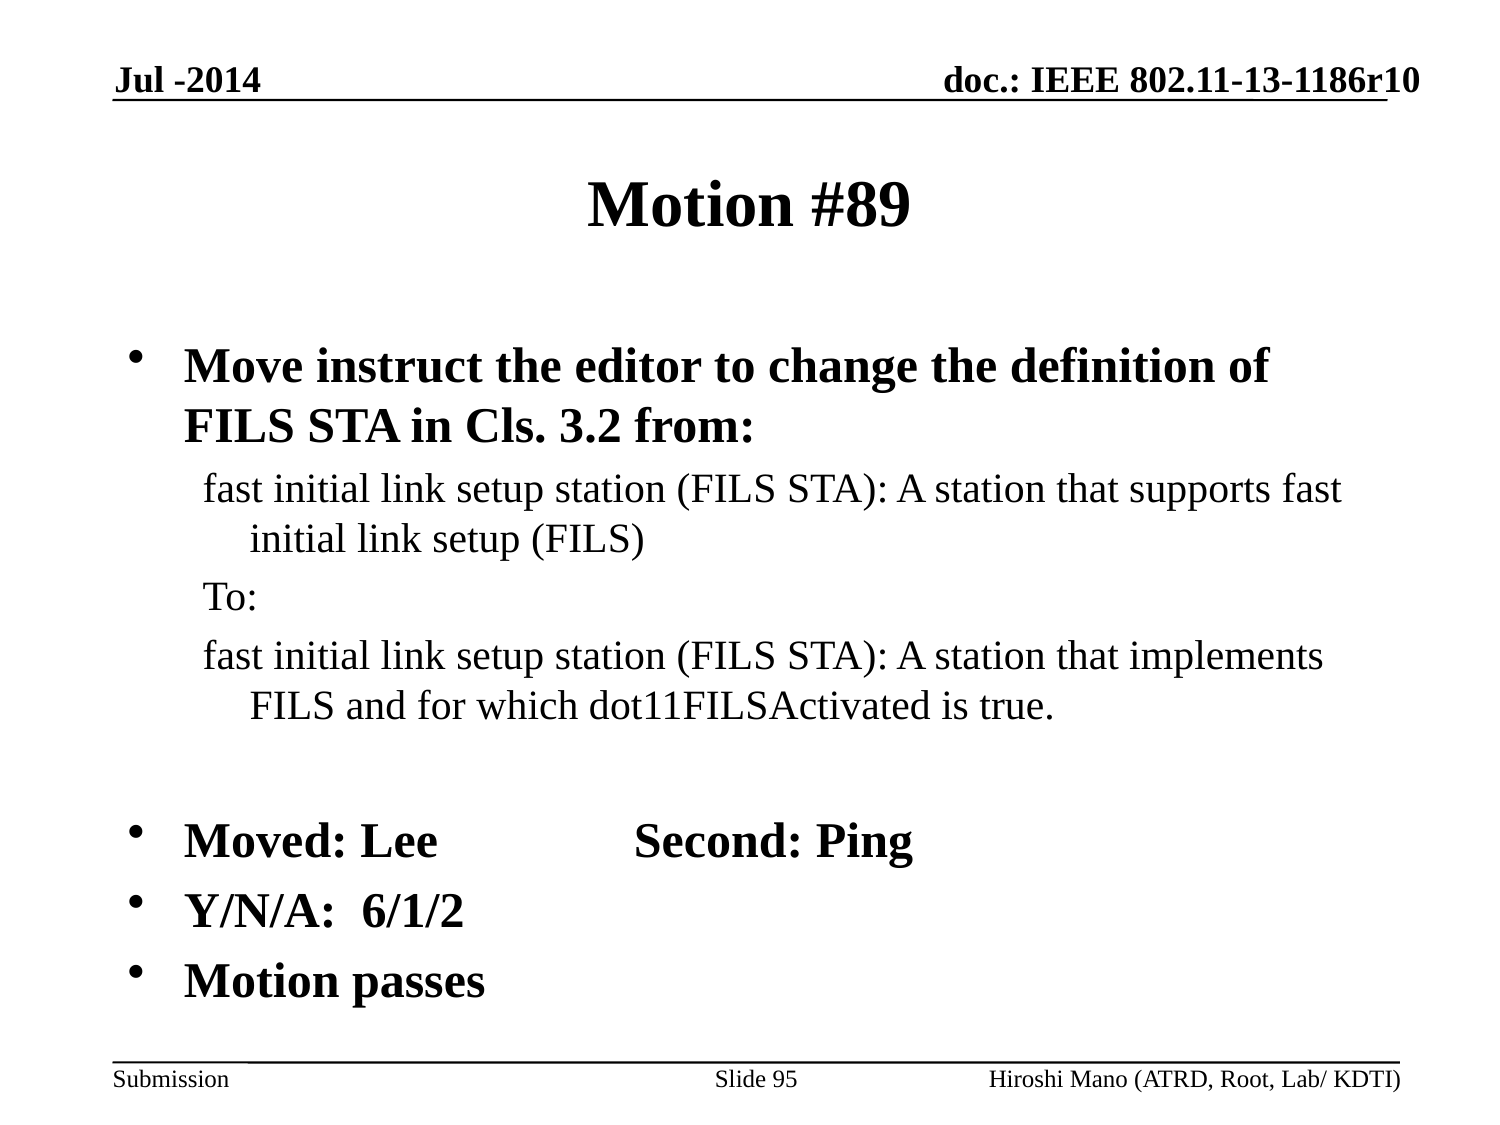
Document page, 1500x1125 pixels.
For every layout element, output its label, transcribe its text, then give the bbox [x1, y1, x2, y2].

title Motion #89 [112, 112, 1388, 288]
slide_number Jul -2014 [114, 54, 274, 101]
list Move instruct the editor to change the definition of FILS STA in Cls. 3.2 from: fast initial link setup station (FILS STA): A station that supports fast initial link setup (FILS) To: fast initial link setup station (FILS STA): A station that implements FILS and for which dot11FILSActivated is true. Moved: Lee Second: Ping Y/N/A: 6/1/2 Motion passes [112, 324, 1388, 1001]
slide_number Slide 95 [712, 1061, 800, 1093]
footer Hiroshi Mano (ATRD, Root, Lab/ KDTI) [984, 1061, 1402, 1093]
